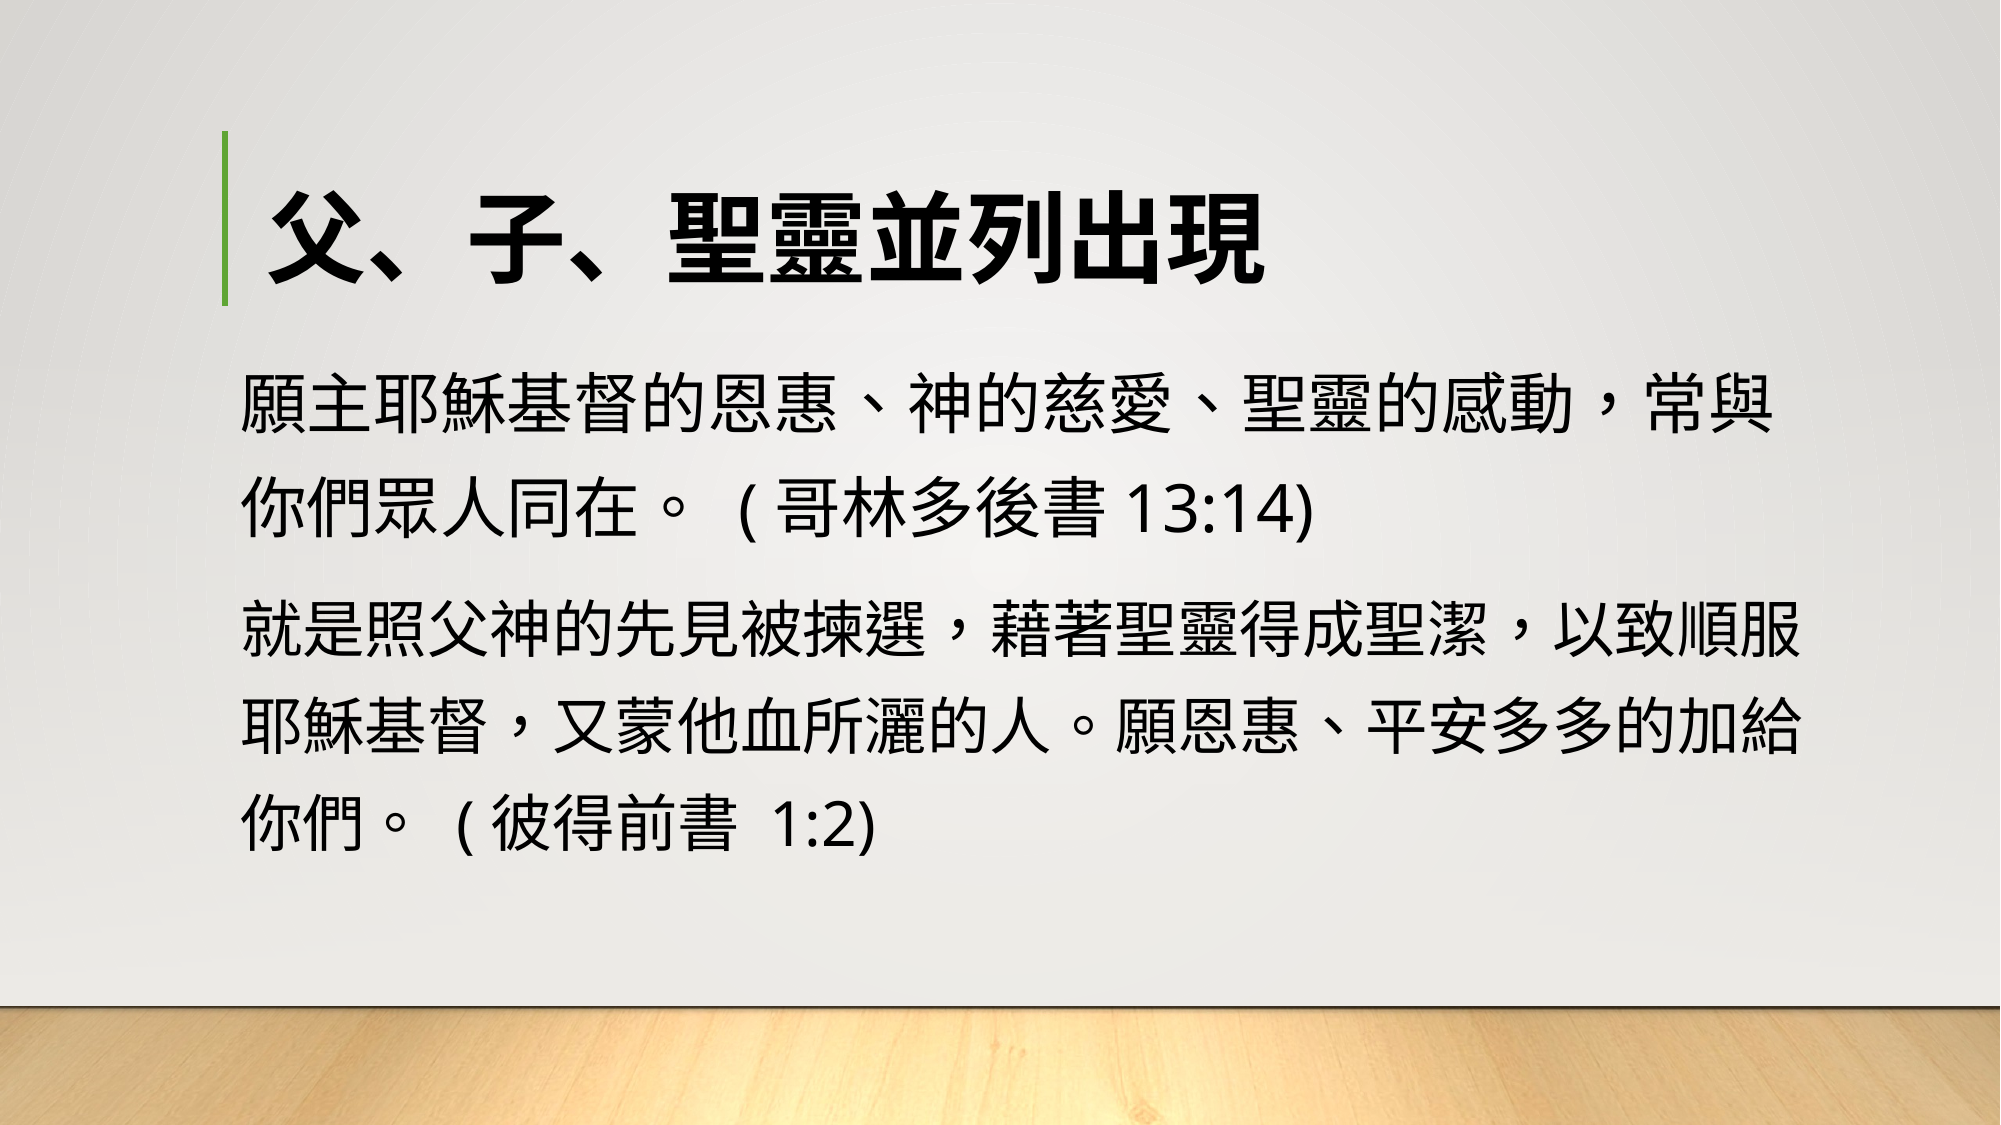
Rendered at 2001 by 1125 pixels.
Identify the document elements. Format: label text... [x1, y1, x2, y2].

picture [0, 1006, 2000, 1125]
list 願主耶穌基督的恩惠、神的慈愛、聖靈的感動，常與你們眾人同在。 (哥林多後書13:14) 就是照父神的先見被揀選，藉著聖靈得成聖潔，以致順服耶穌基督，又蒙他血所灑的人。願恩惠、平安多多的加給你們。 (彼得前書 1:2) [225, 330, 1857, 989]
title 父、子、聖靈並列出現 [251, 131, 1814, 305]
